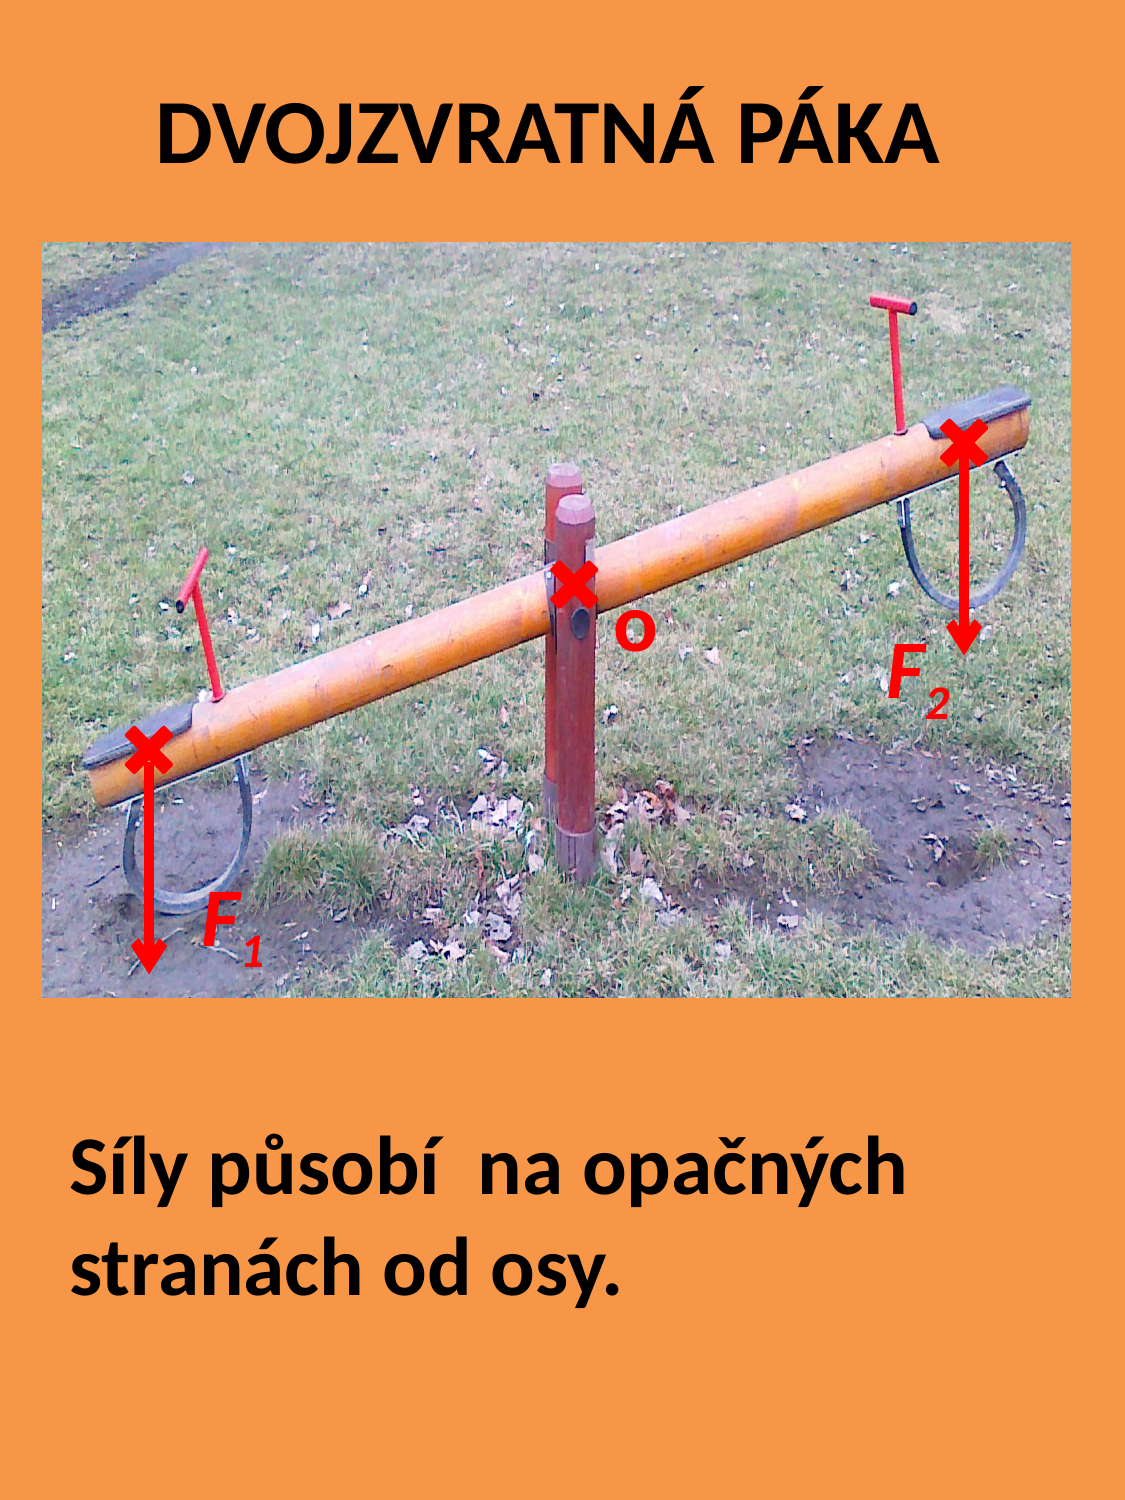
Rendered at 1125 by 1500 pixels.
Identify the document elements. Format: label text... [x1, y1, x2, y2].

picture [42, 241, 1071, 999]
text_box Dvojzvratná páka [140, 64, 956, 190]
text_box Síly působí na opačných stranách od osy. [54, 1104, 1071, 1319]
